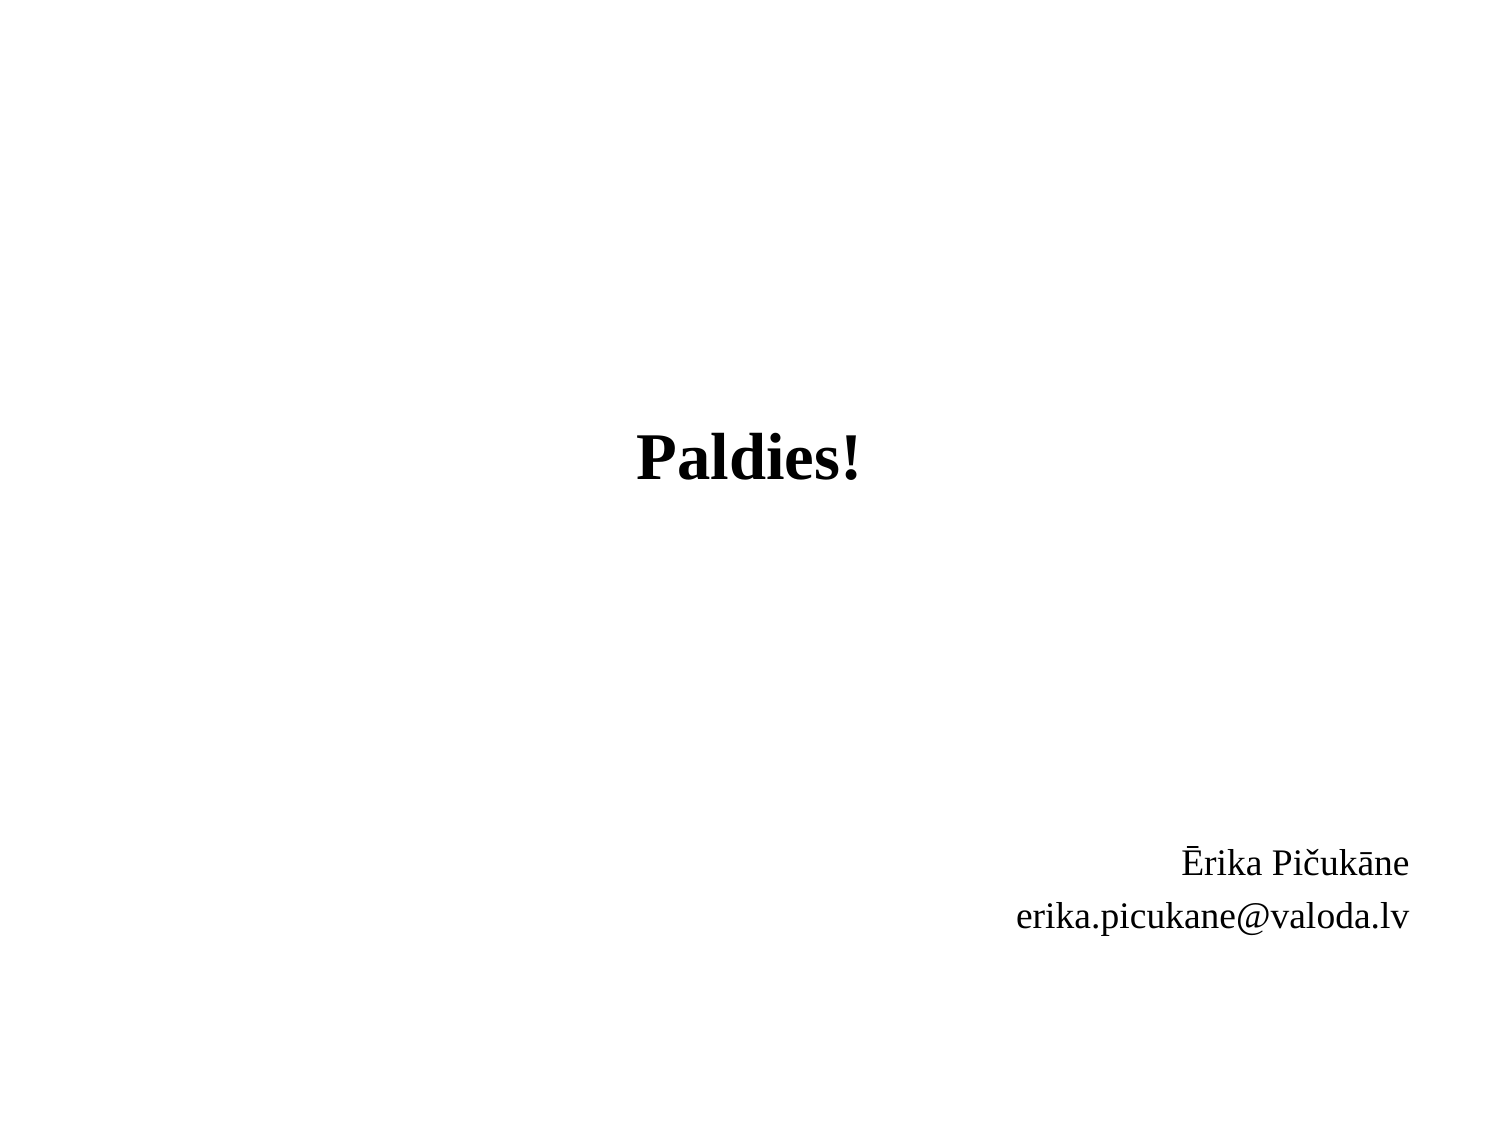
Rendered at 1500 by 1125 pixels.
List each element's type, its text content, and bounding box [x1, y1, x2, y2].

list Paldies! Ērika Pičukāne erika.picukane@valoda.lv [75, 125, 1425, 1005]
